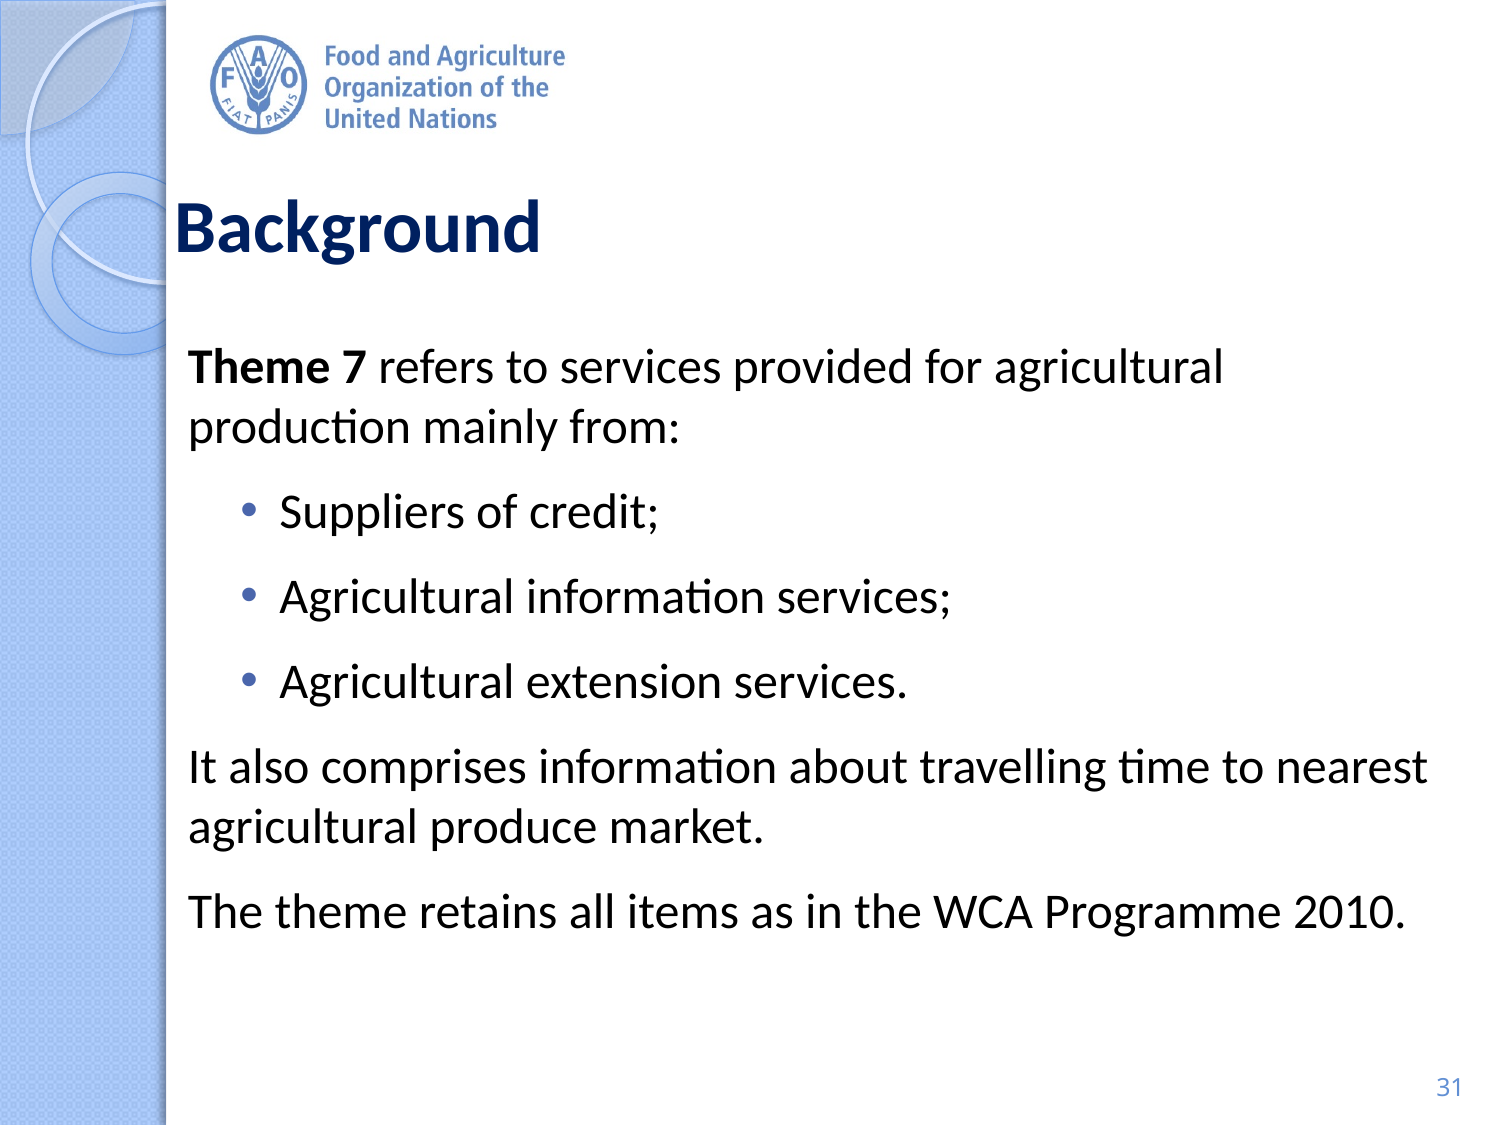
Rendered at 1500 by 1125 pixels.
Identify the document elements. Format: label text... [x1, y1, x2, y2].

title Background [159, 150, 856, 296]
picture [169, 0, 604, 150]
list Theme 7 refers to services provided for agricultural production mainly from: Suppliers of credit; Agricultural information services; Agricultural extension services. It also comprises information about travelling time to nearest agricultural produce market. The theme retains all items as in the WCA Programme 2010. [159, 326, 1471, 1047]
slide_number 31 [1413, 1034, 1488, 1113]
